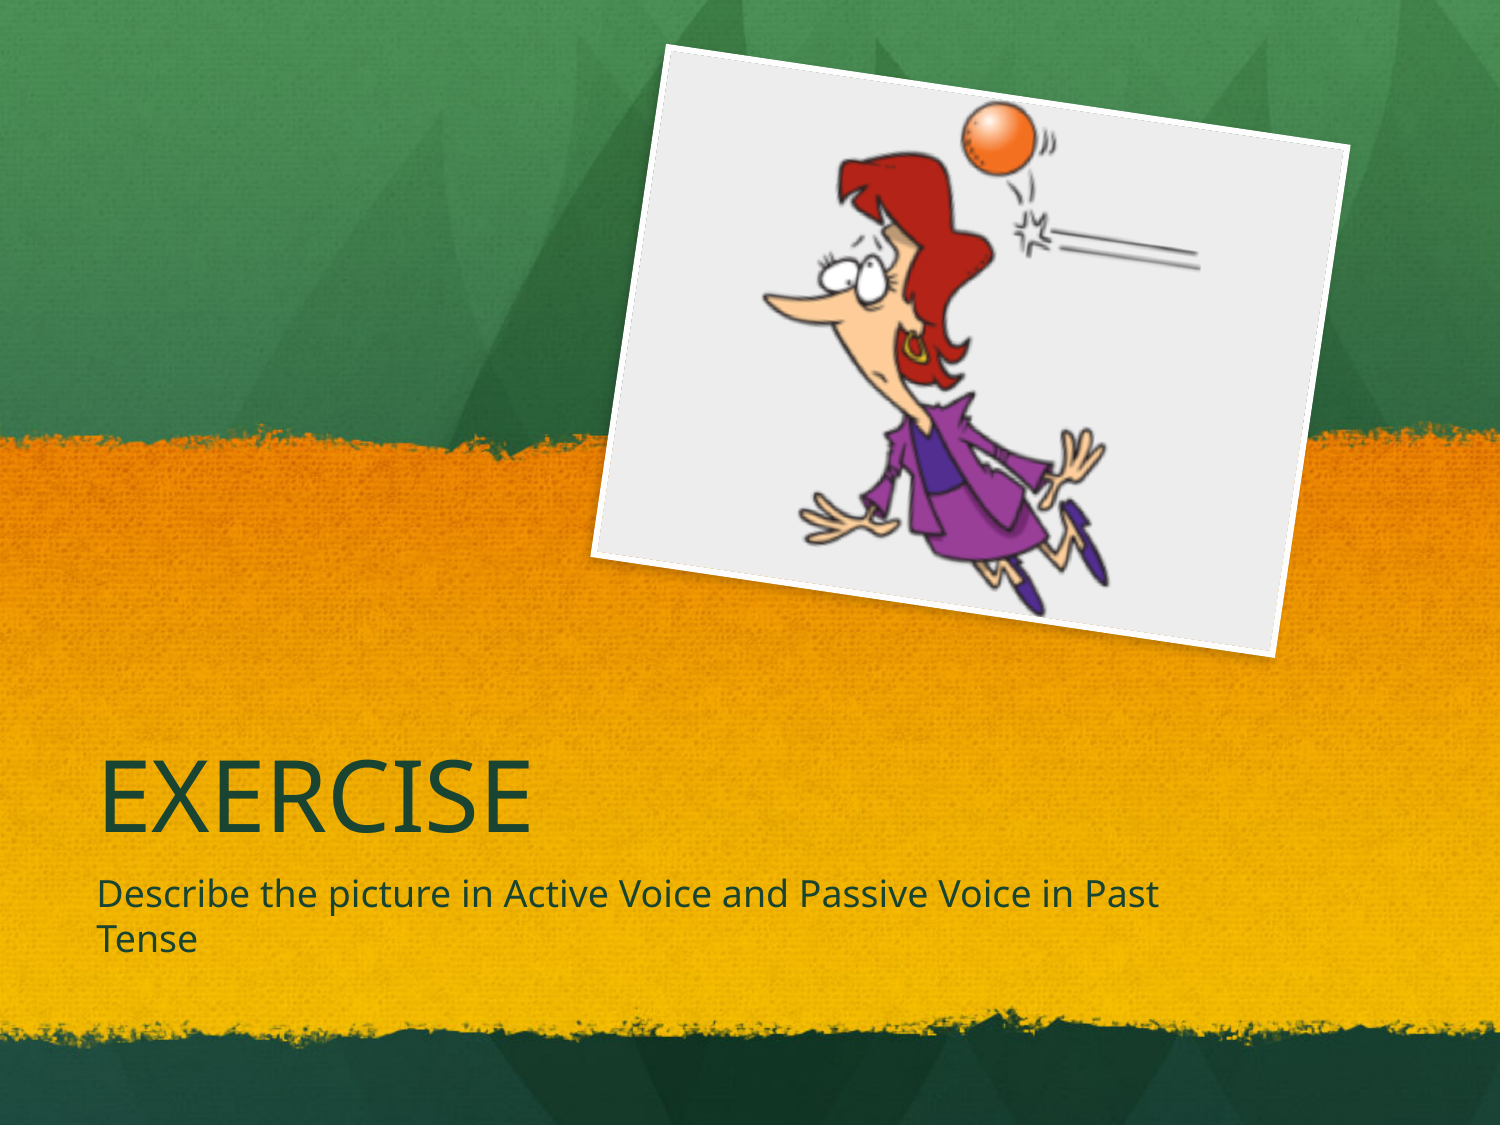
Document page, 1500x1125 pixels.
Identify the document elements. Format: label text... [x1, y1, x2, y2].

title EXERCISE [81, 619, 1263, 861]
subtitle Describe the picture in Active Voice and Passive Voice in Past Tense [81, 862, 1263, 1025]
picture [0, 0, 1500, 1125]
